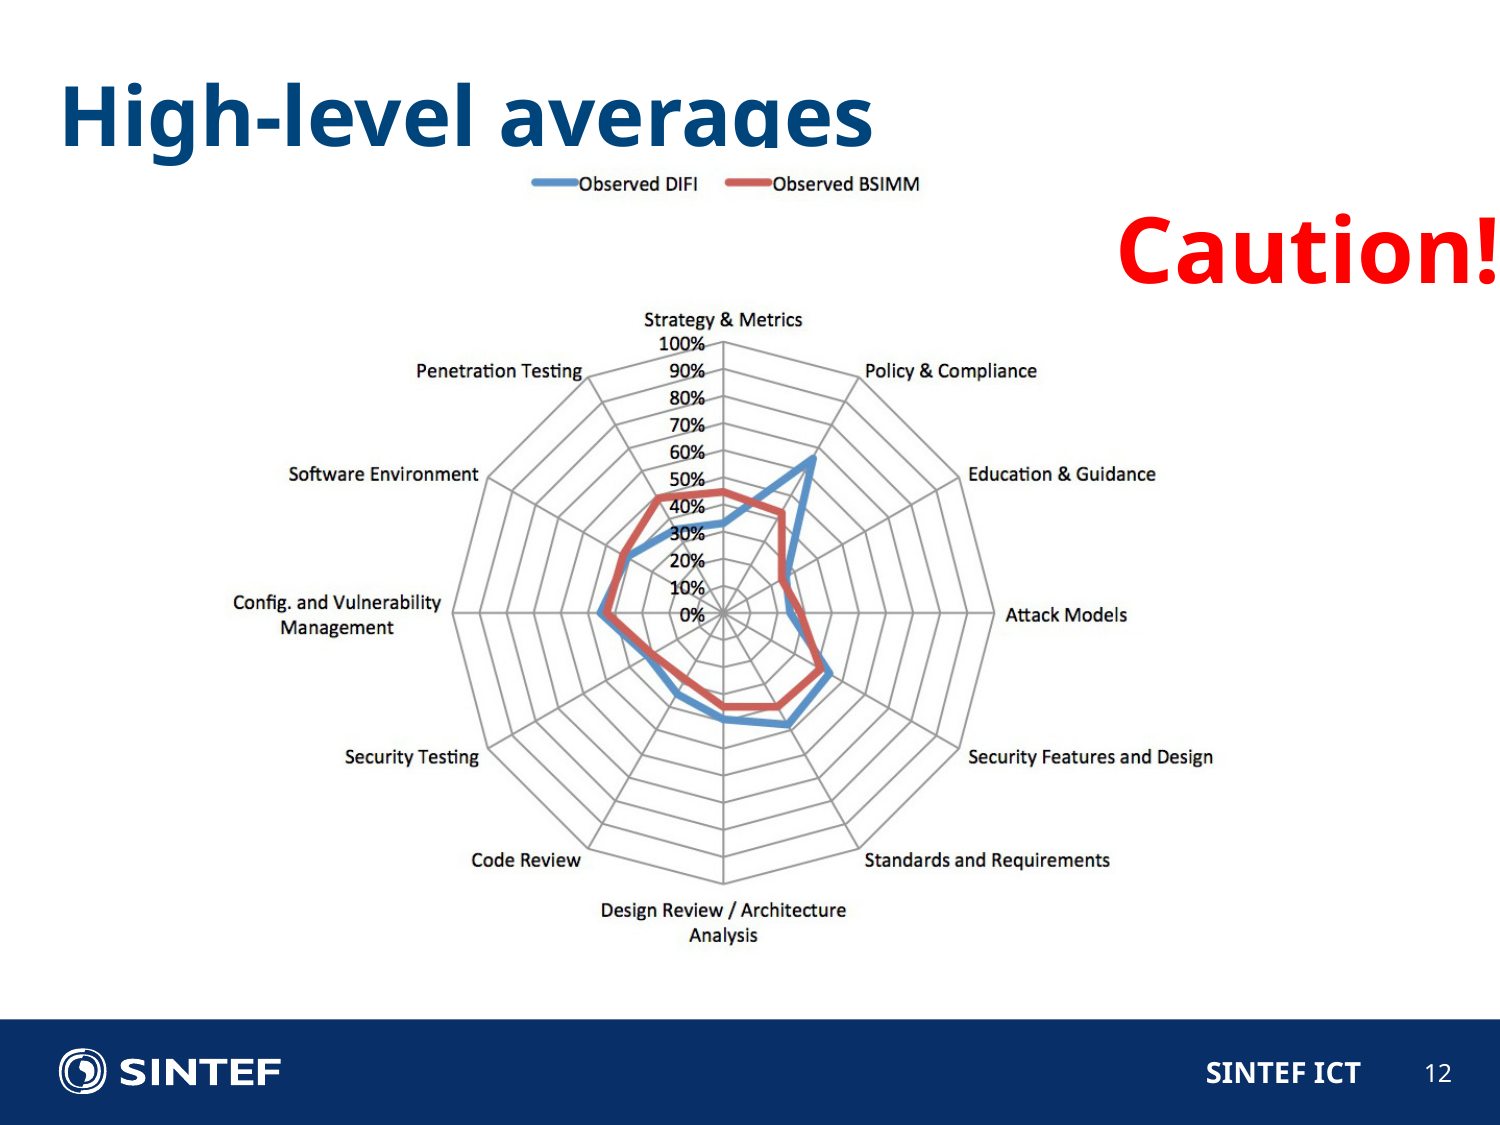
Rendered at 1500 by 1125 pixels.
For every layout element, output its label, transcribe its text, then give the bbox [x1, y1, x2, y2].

slide_number 12 [1382, 1052, 1468, 1100]
picture [206, 148, 1236, 992]
list High-level averages [58, 55, 1442, 161]
text_box Caution! [1236, 184, 1500, 310]
